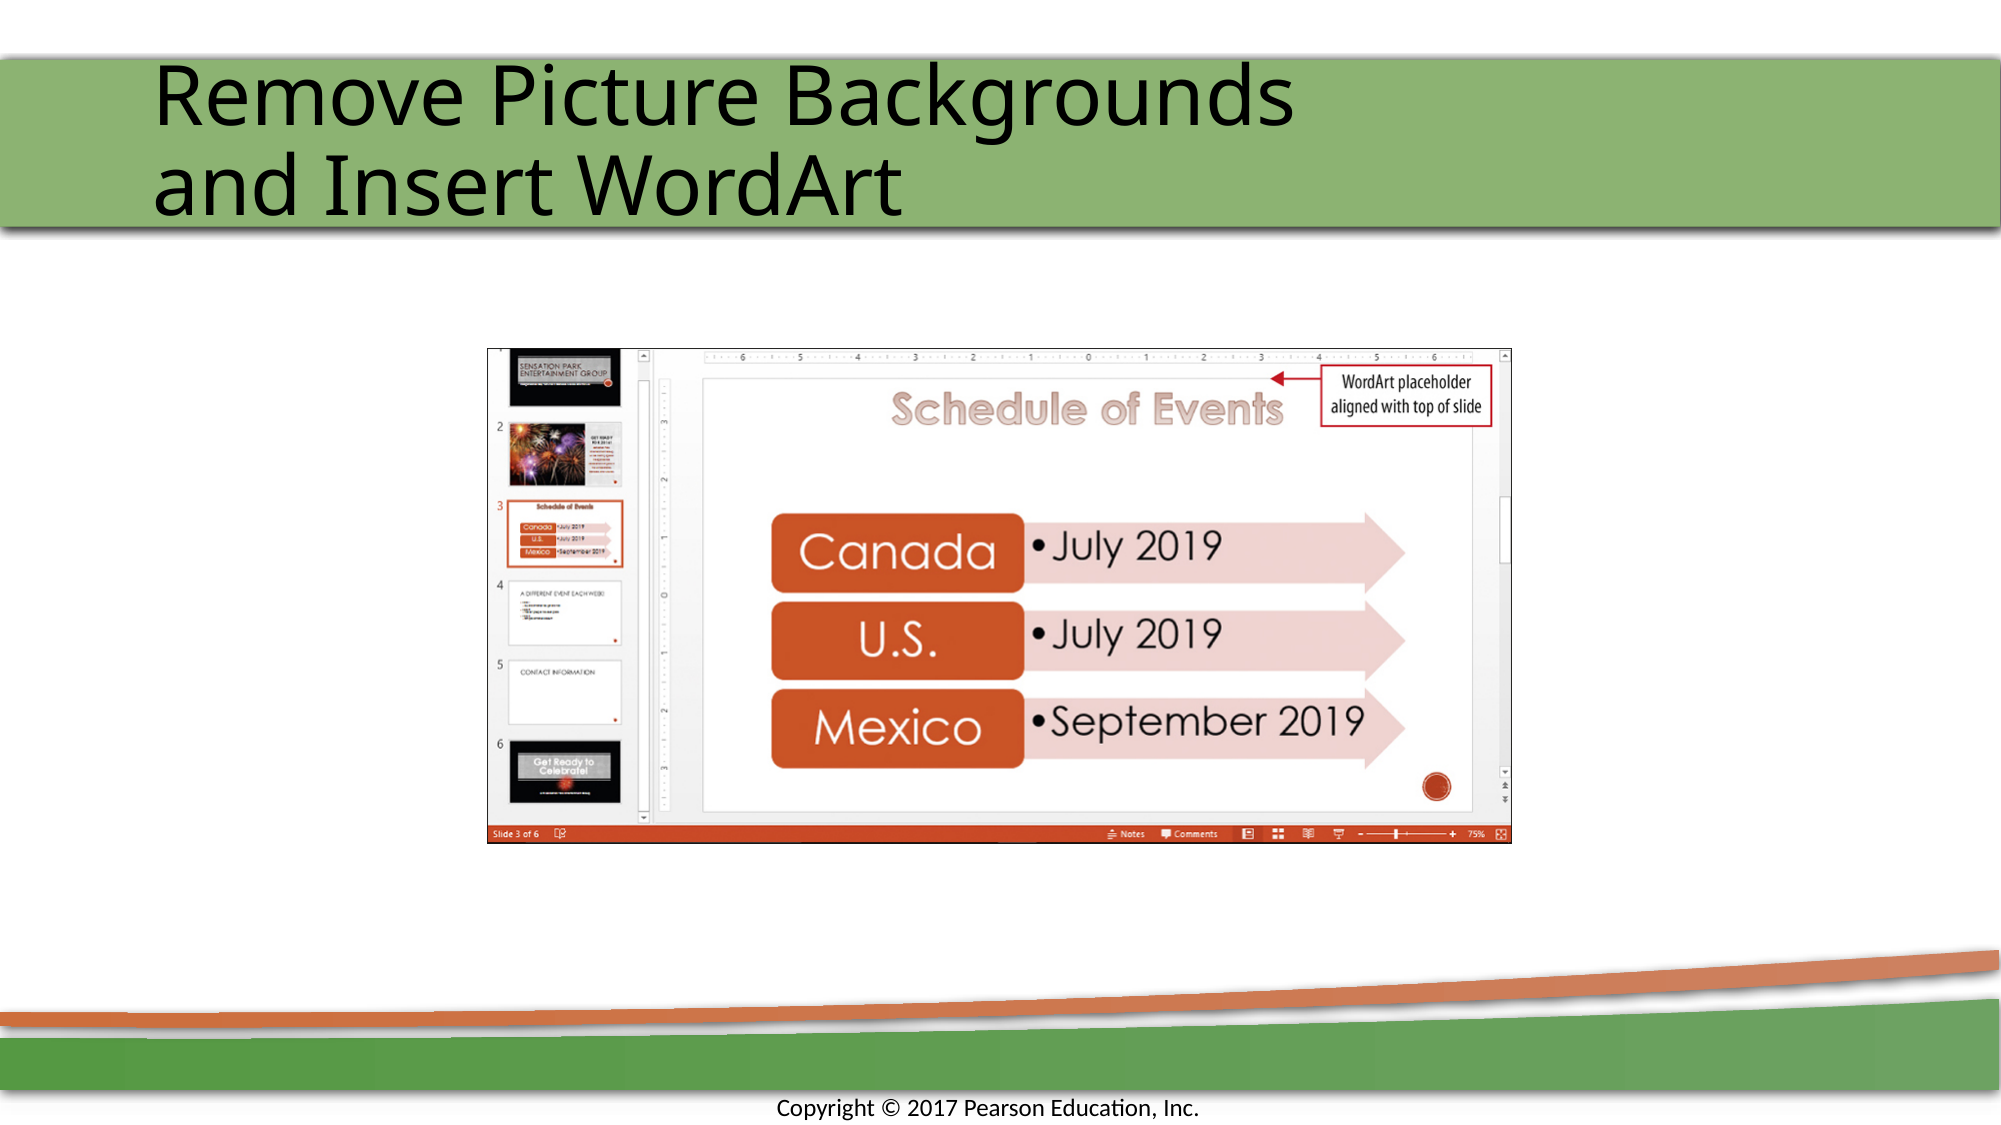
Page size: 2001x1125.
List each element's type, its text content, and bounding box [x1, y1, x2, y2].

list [487, 348, 1512, 844]
title Remove Picture Backgrounds and Insert WordArt [137, 59, 1863, 227]
